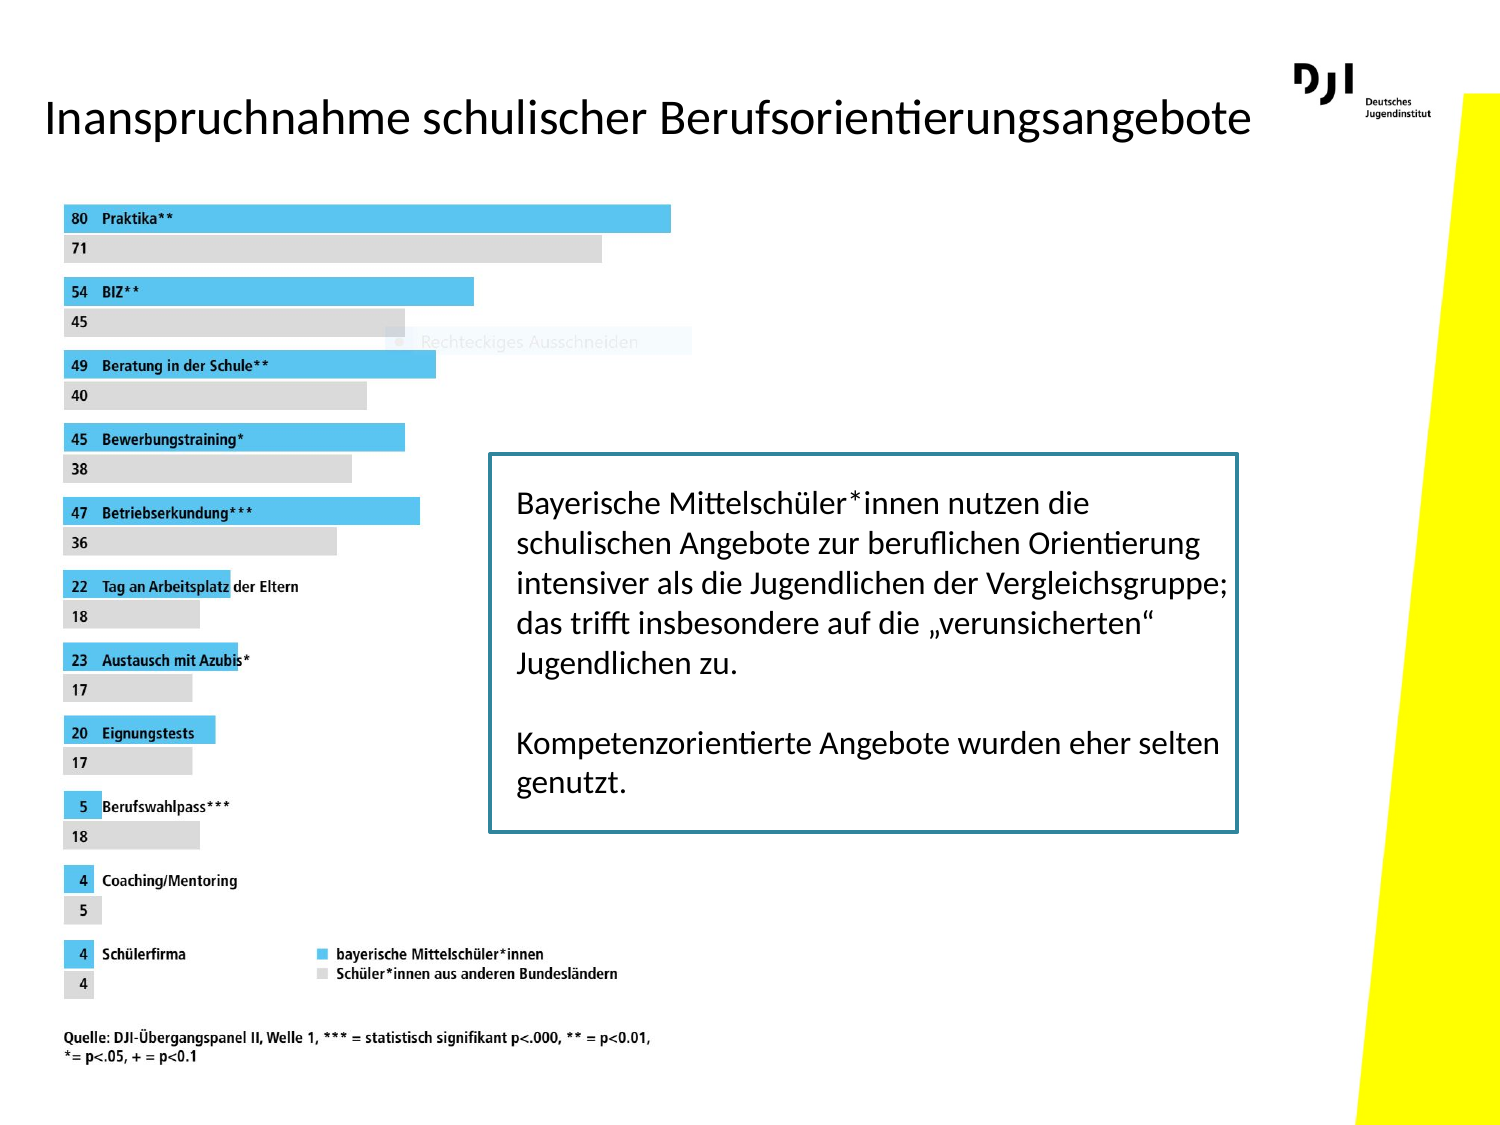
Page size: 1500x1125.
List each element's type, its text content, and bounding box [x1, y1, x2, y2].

title Inanspruchnahme schulischer Berufsorientierungsangebote [29, 78, 1380, 151]
picture [0, 0, 1500, 1125]
text_box [698, 808, 1239, 834]
text_box Bayerische Mittelschüler*innen nutzen die schulischen Angebote zur beruflichen Orientierung intensiver als die Jugendlichen der Vergleichsgruppe; das trifft insbesondere auf die „verunsicherten“ Jugendlichen zu. Kompetenzorientierte Angebote wurden eher selten genutzt. [698, 473, 1252, 808]
text_box [698, 452, 1239, 473]
